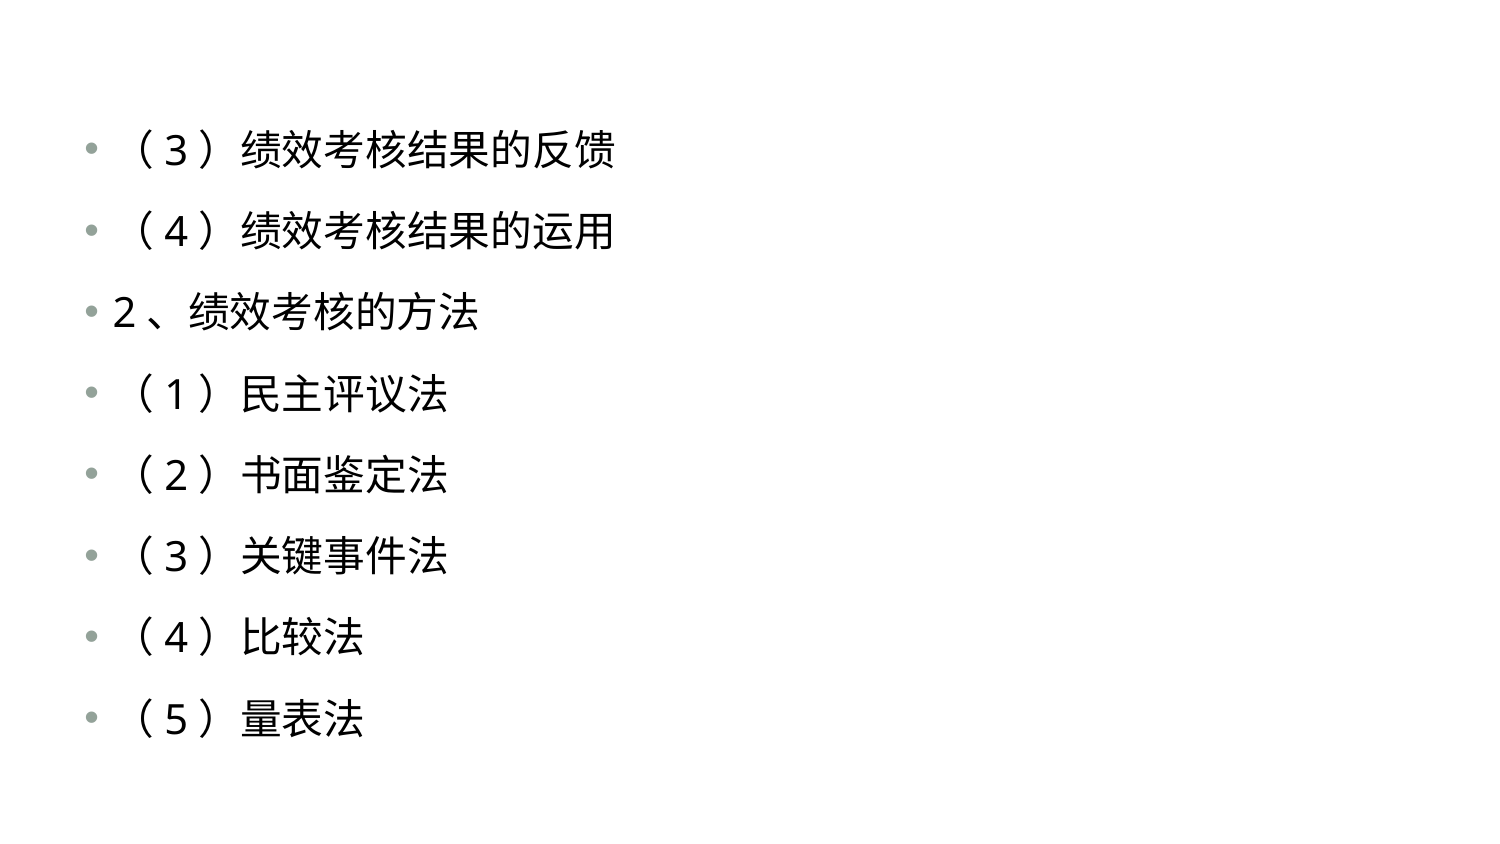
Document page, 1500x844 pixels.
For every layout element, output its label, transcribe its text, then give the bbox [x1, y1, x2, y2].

list （3）绩效考核结果的反馈 （4）绩效考核结果的运用 2、绩效考核的方法 （1）民主评议法 （2）书面鉴定法 （3）关键事件法 （4）比较法 （5）量表法 [55, 91, 1500, 753]
